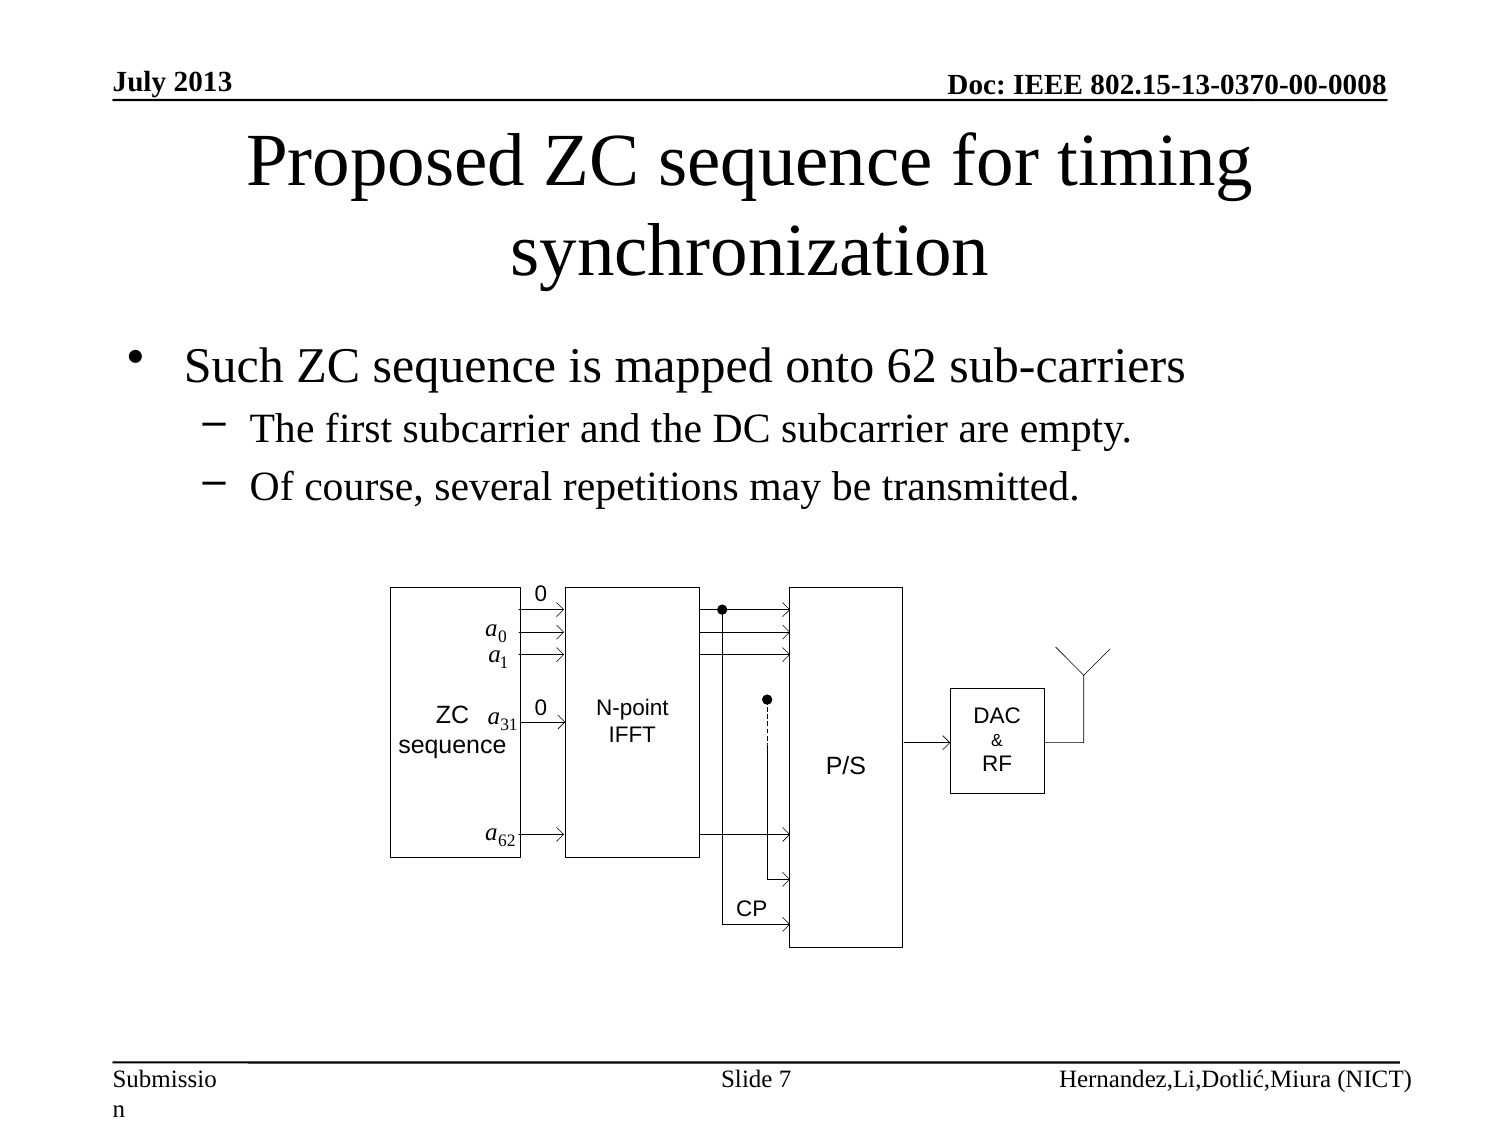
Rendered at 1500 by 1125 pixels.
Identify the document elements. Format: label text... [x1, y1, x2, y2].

list Such ZC sequence is mapped onto 62 sub-carriers The first subcarrier and the DC subcarrier are empty. Of course, several repetitions may be transmitted. [112, 324, 1388, 1001]
title Proposed ZC sequence for timing synchronization [112, 112, 1388, 288]
slide_number Slide 7 [711, 1061, 801, 1093]
footer Hernandez,Li,Dotlić,Miura (NICT) [899, 1061, 1413, 1093]
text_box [387, 574, 1114, 951]
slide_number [112, 61, 376, 98]
